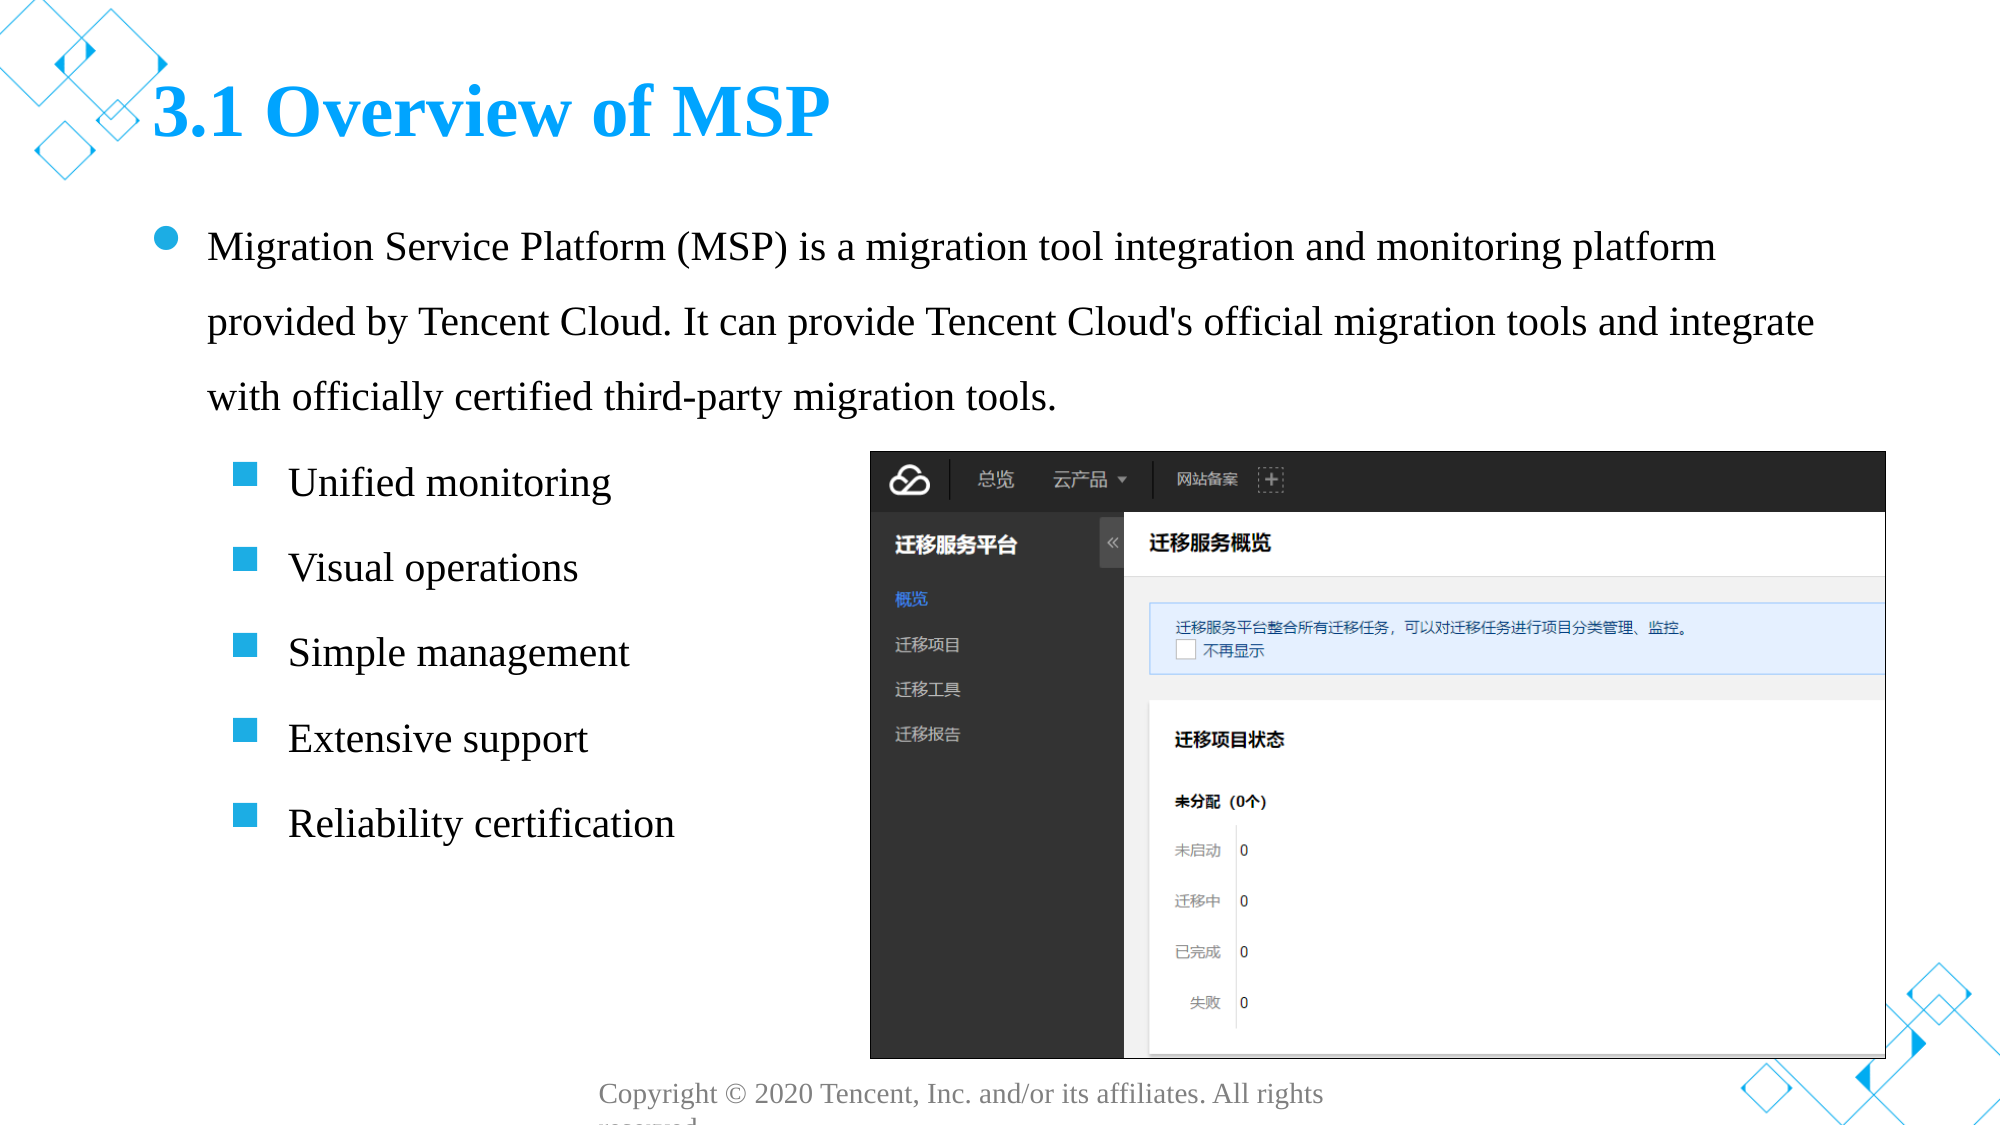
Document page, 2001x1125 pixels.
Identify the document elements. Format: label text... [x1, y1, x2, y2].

picture [0, 0, 2000, 1125]
list Migration Service Platform (MSP) is a migration tool integration and monitoring platform provided by Tencent Cloud. It can provide Tencent Cloud's official migration tools and integrate with officially certified third-party migration tools. Unified monitoring Visual operations Simple management Extensive support Reliability certification [135, 186, 1885, 1014]
title 3.1 Overview of MSP [137, 37, 1749, 186]
